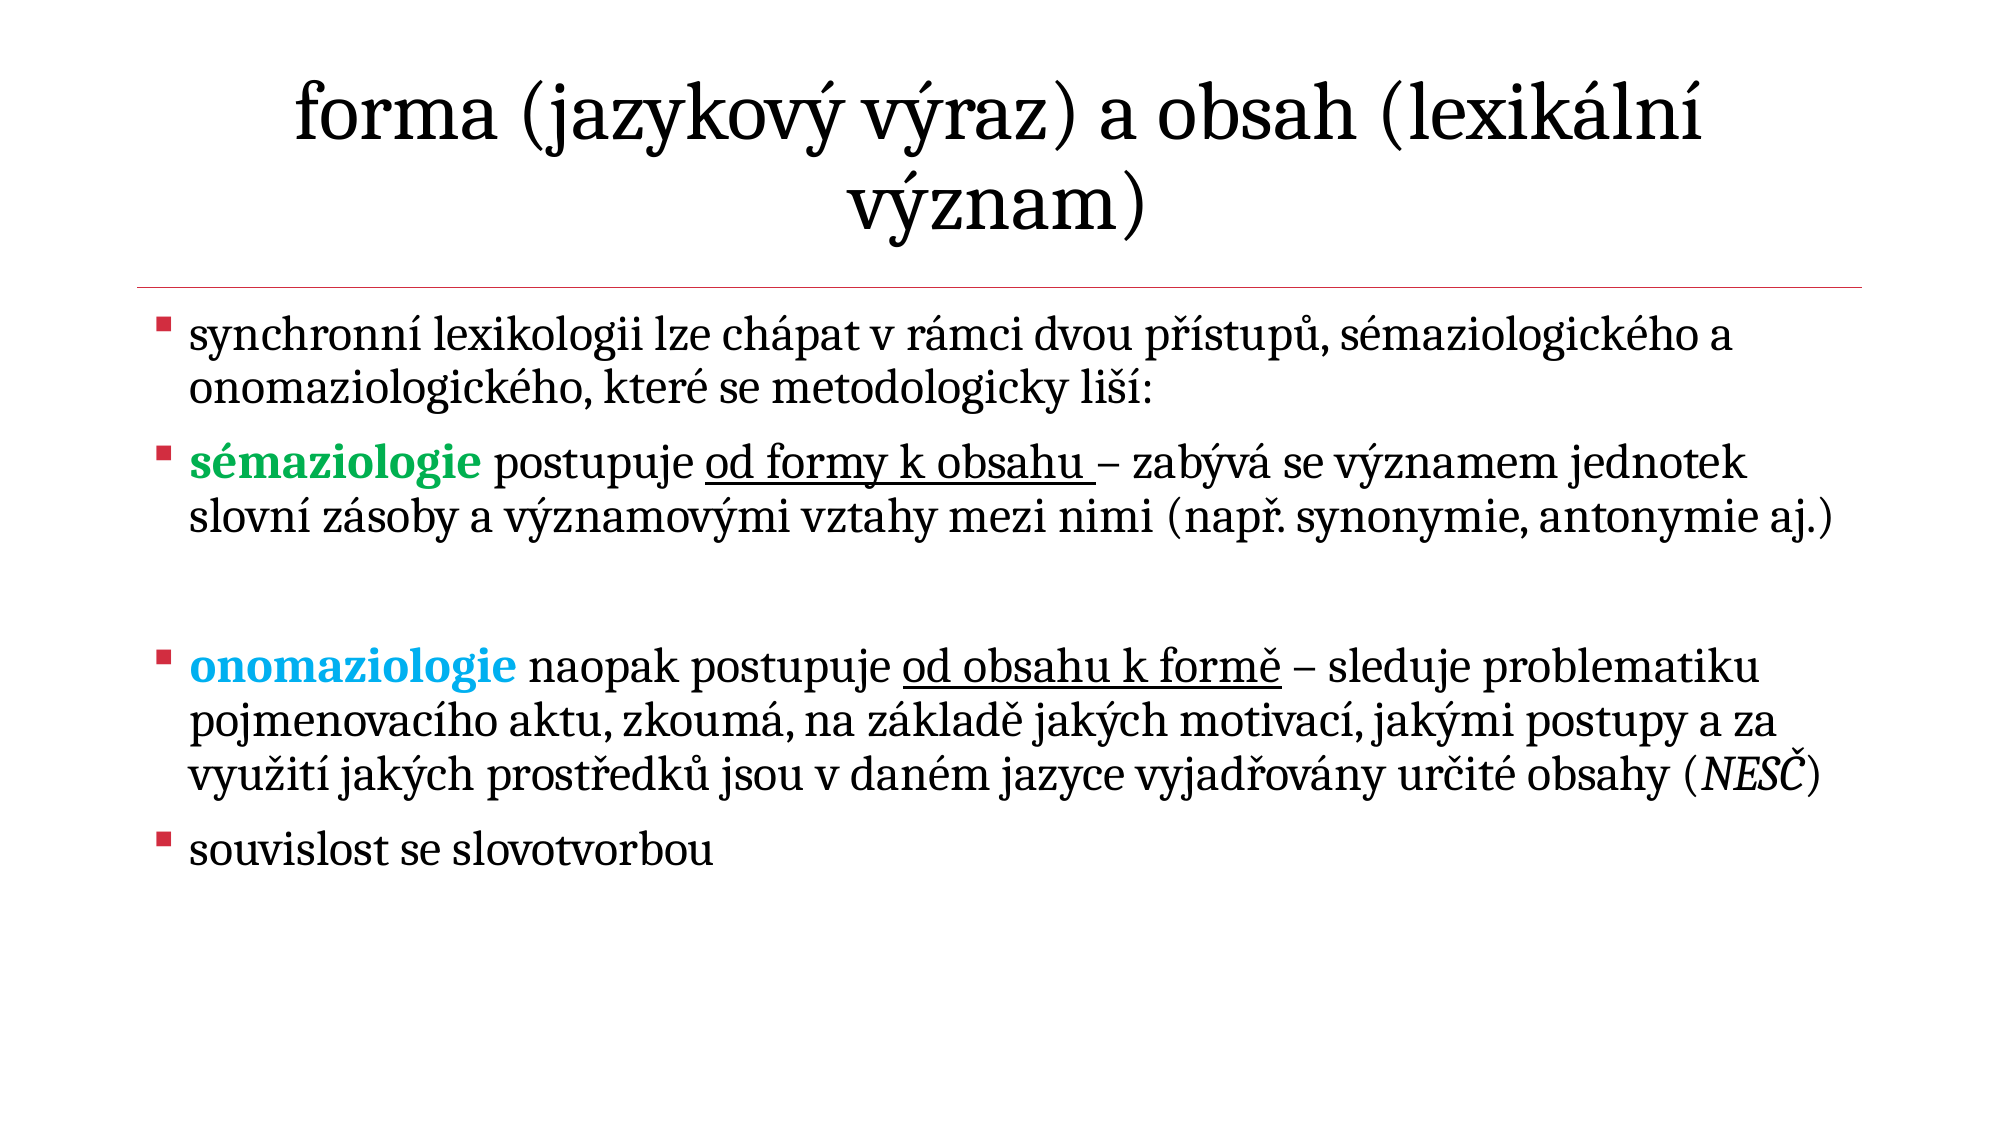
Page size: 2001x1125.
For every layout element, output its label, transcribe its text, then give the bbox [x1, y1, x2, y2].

title forma (jazykový výraz) a obsah (lexikální význam) [137, 59, 1863, 278]
list synchronní lexikologii lze chápat v rámci dvou přístupů, sémaziologického a onomaziologického, které se metodologicky liší: sémaziologie postupuje od formy k obsahu – zabývá se významem jednotek slovní zásoby a významovými vztahy mezi nimi (např. synonymie, antonymie aj.) onomaziologie naopak postupuje od obsahu k formě – sleduje problematiku pojmenovacího aktu, zkoumá, na základě jakých motivací, jakými postupy a za využití jakých prostředků jsou v daném jazyce vyjadřovány určité obsahy (NESČ) souvislost se slovotvorbou [137, 299, 1863, 1014]
